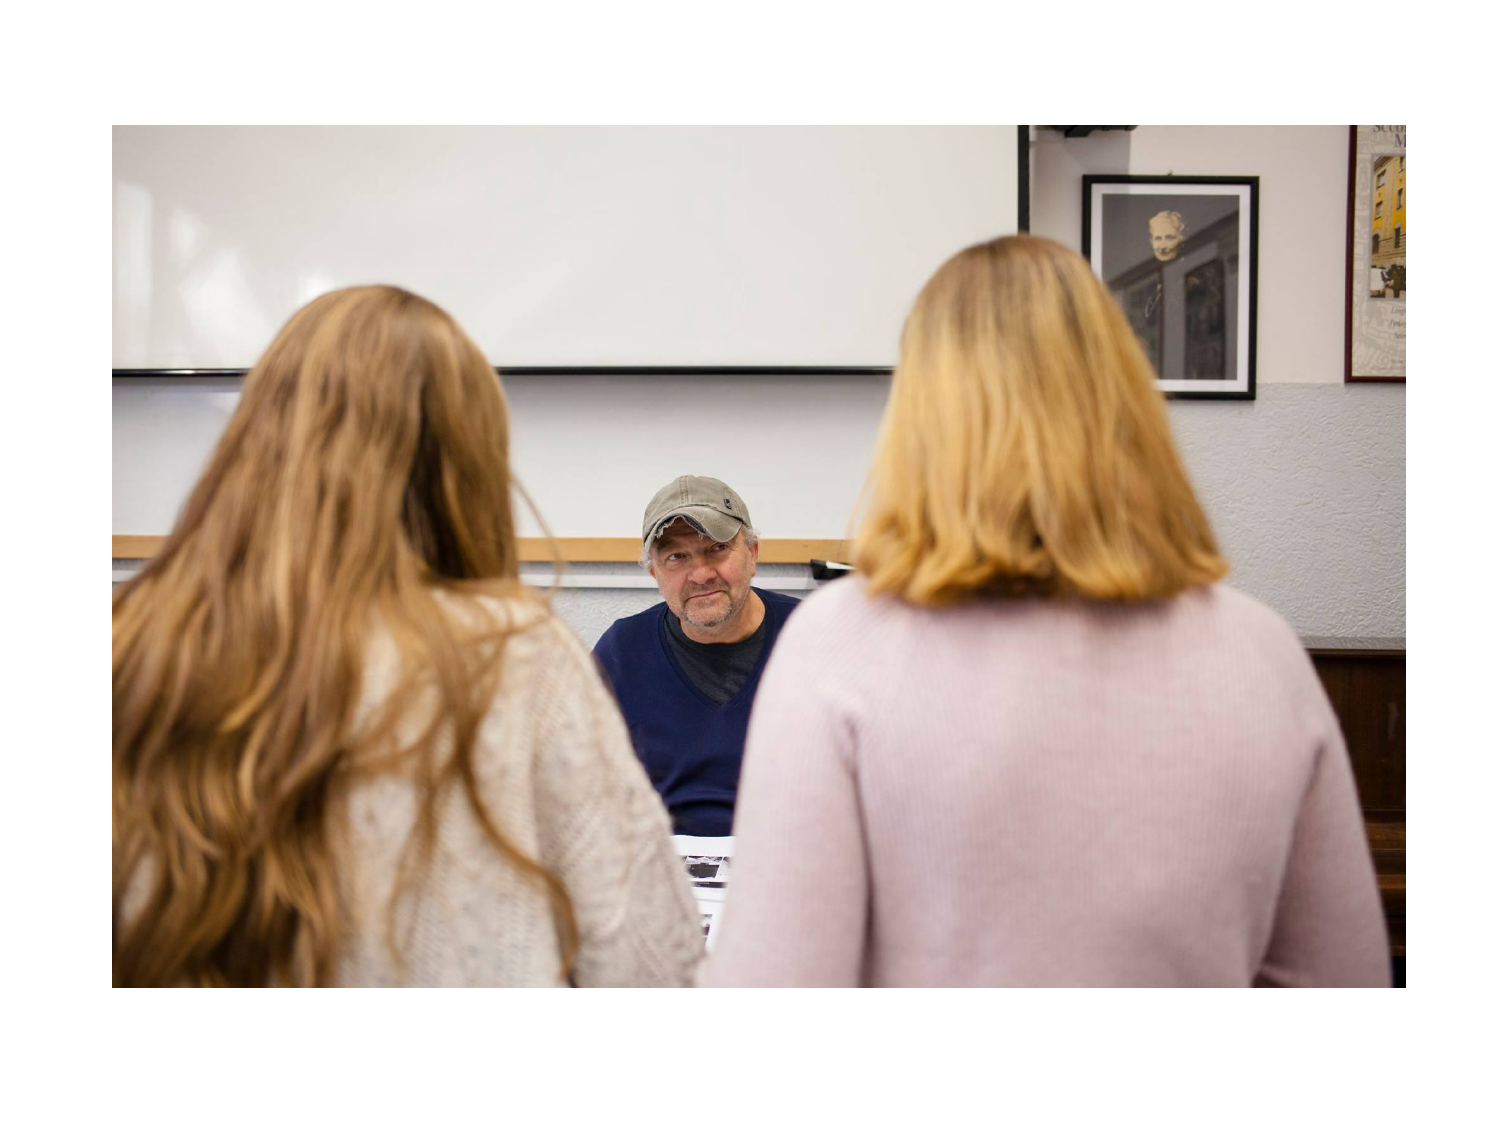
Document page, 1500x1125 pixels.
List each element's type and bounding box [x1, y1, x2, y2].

picture [111, 125, 1407, 988]
